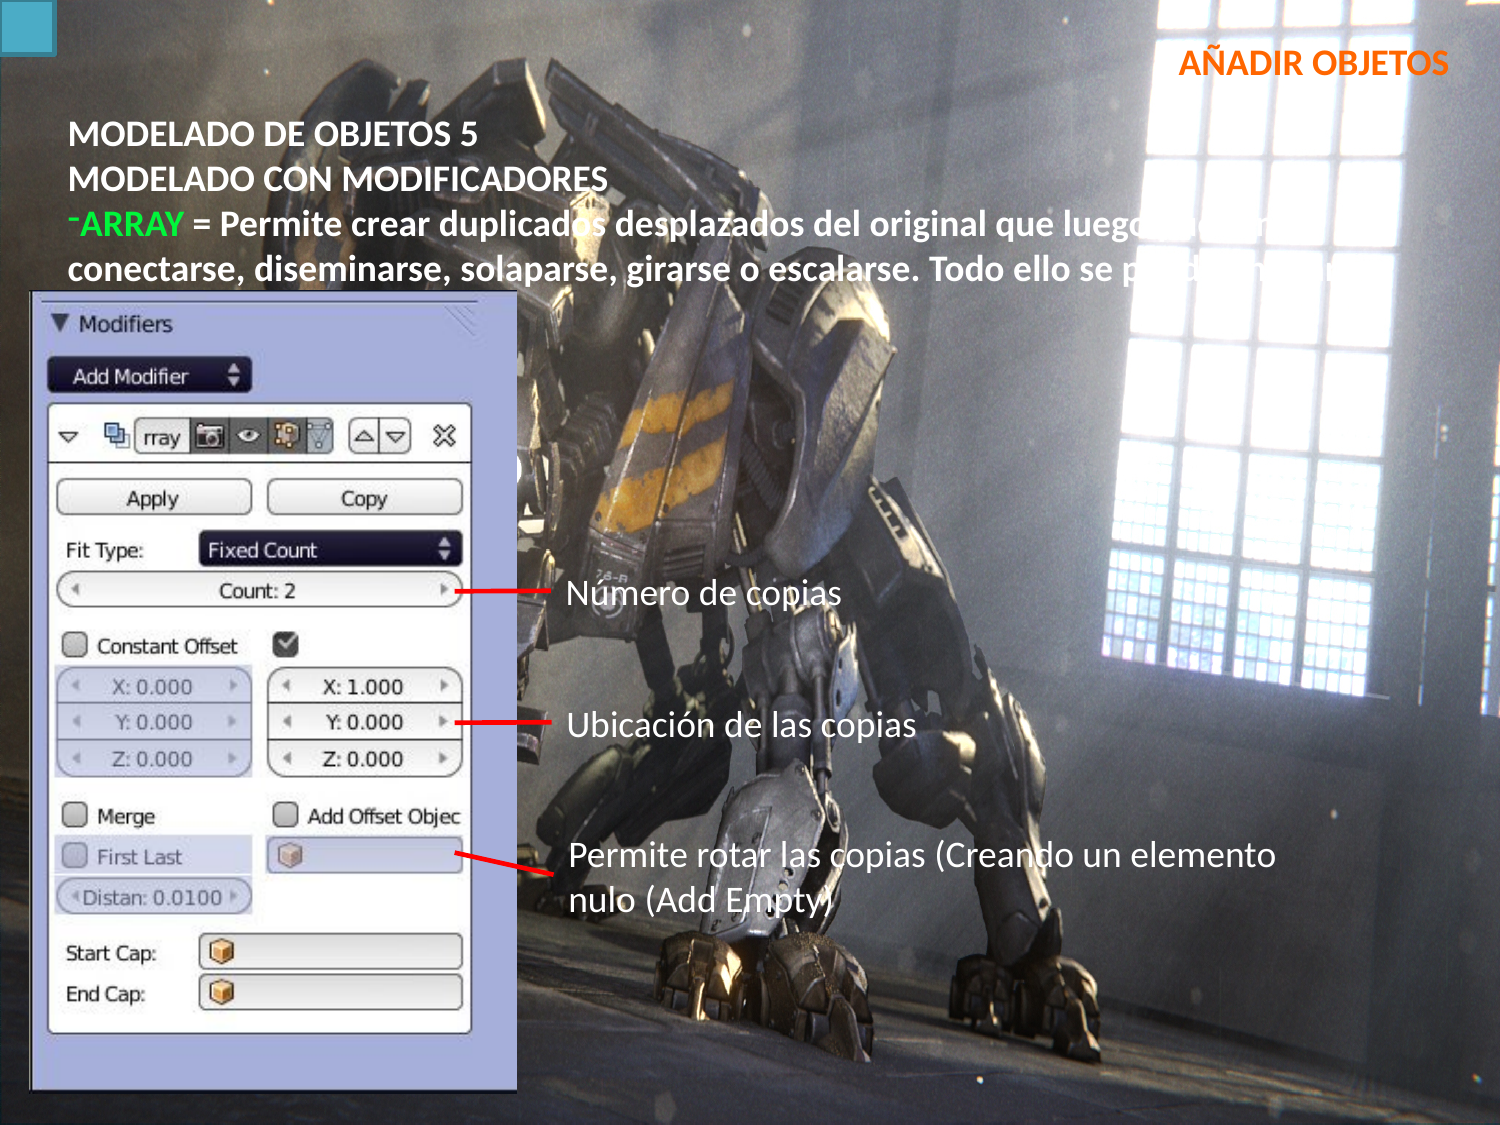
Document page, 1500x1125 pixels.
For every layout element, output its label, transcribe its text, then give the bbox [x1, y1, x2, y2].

text_box MODELADO DE OBJETOS 5 MODELADO CON MODIFICADORES ARRAY = Permite crear duplicados desplazados del original que luego pueden conectarse, diseminarse, solaparse, girarse o escalarse. Todo ello se puede animar [53, 101, 1376, 297]
text_box AÑADIR OBJETOS [1163, 30, 1465, 91]
text_box [0, 0, 57, 57]
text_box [454, 822, 1306, 929]
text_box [454, 560, 860, 622]
picture [0, 0, 1500, 1125]
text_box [454, 692, 935, 754]
